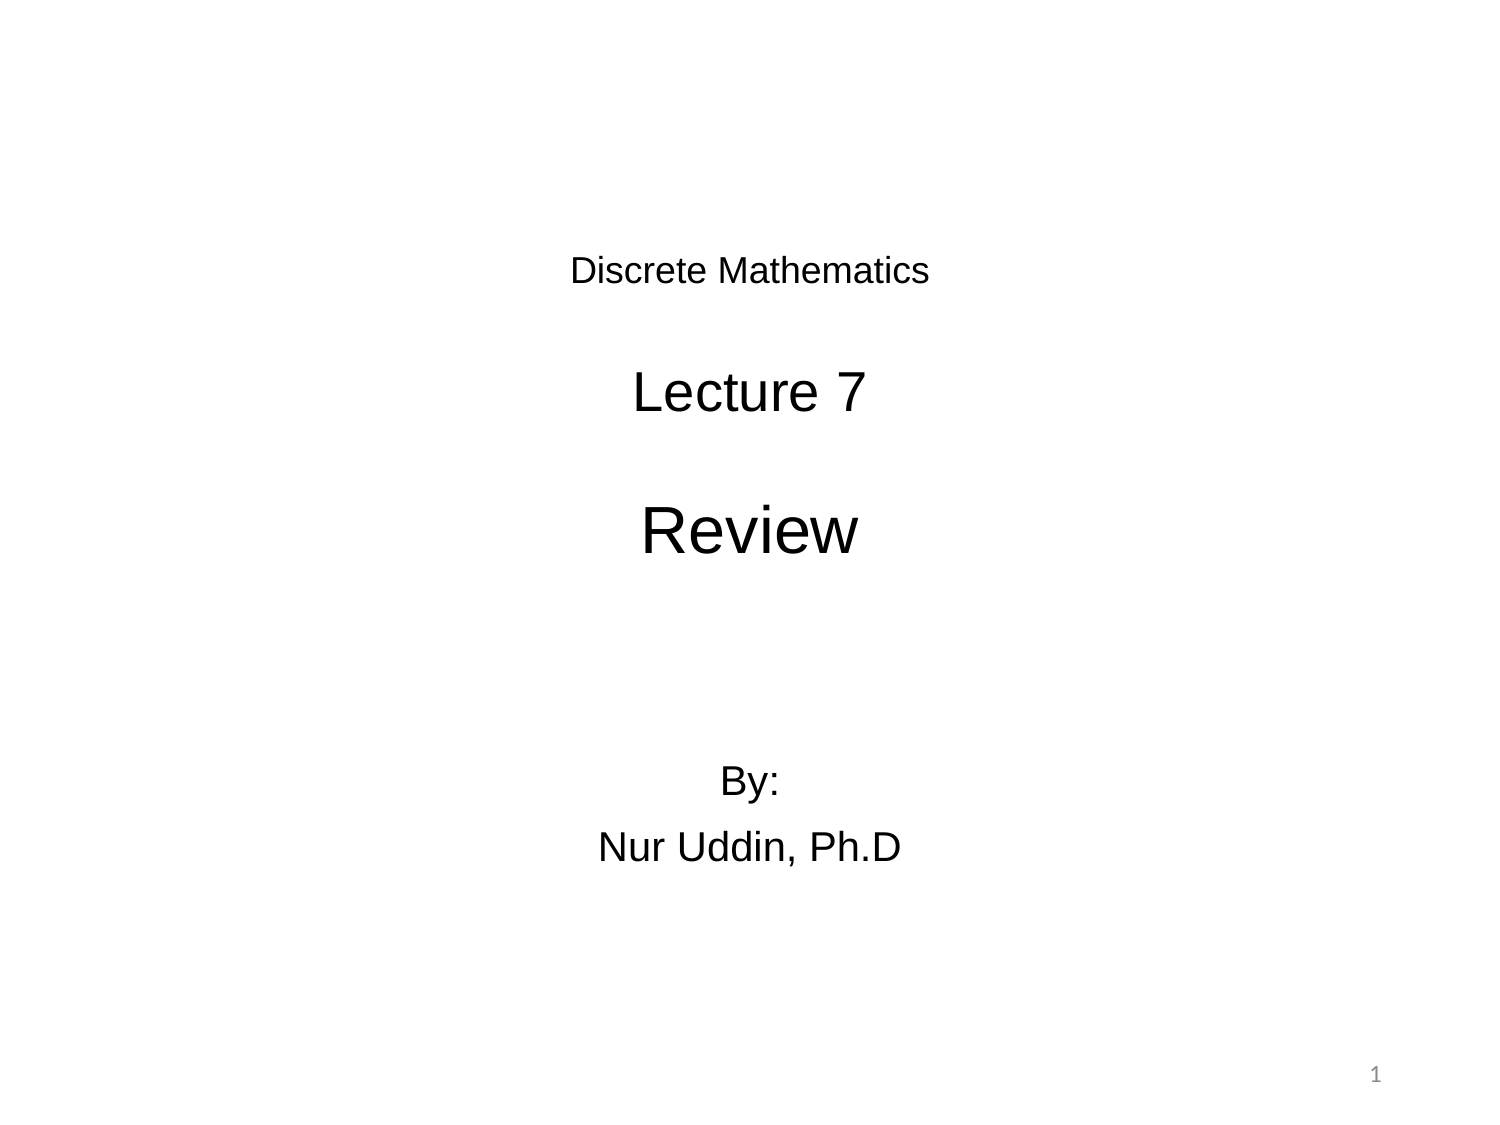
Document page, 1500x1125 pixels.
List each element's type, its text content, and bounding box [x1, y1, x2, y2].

subtitle By: Nur Uddin, Ph.D [187, 680, 1313, 953]
title Discrete Mathematics Lecture 7 Review [112, 184, 1388, 576]
slide_number 1 [1059, 1042, 1397, 1103]
